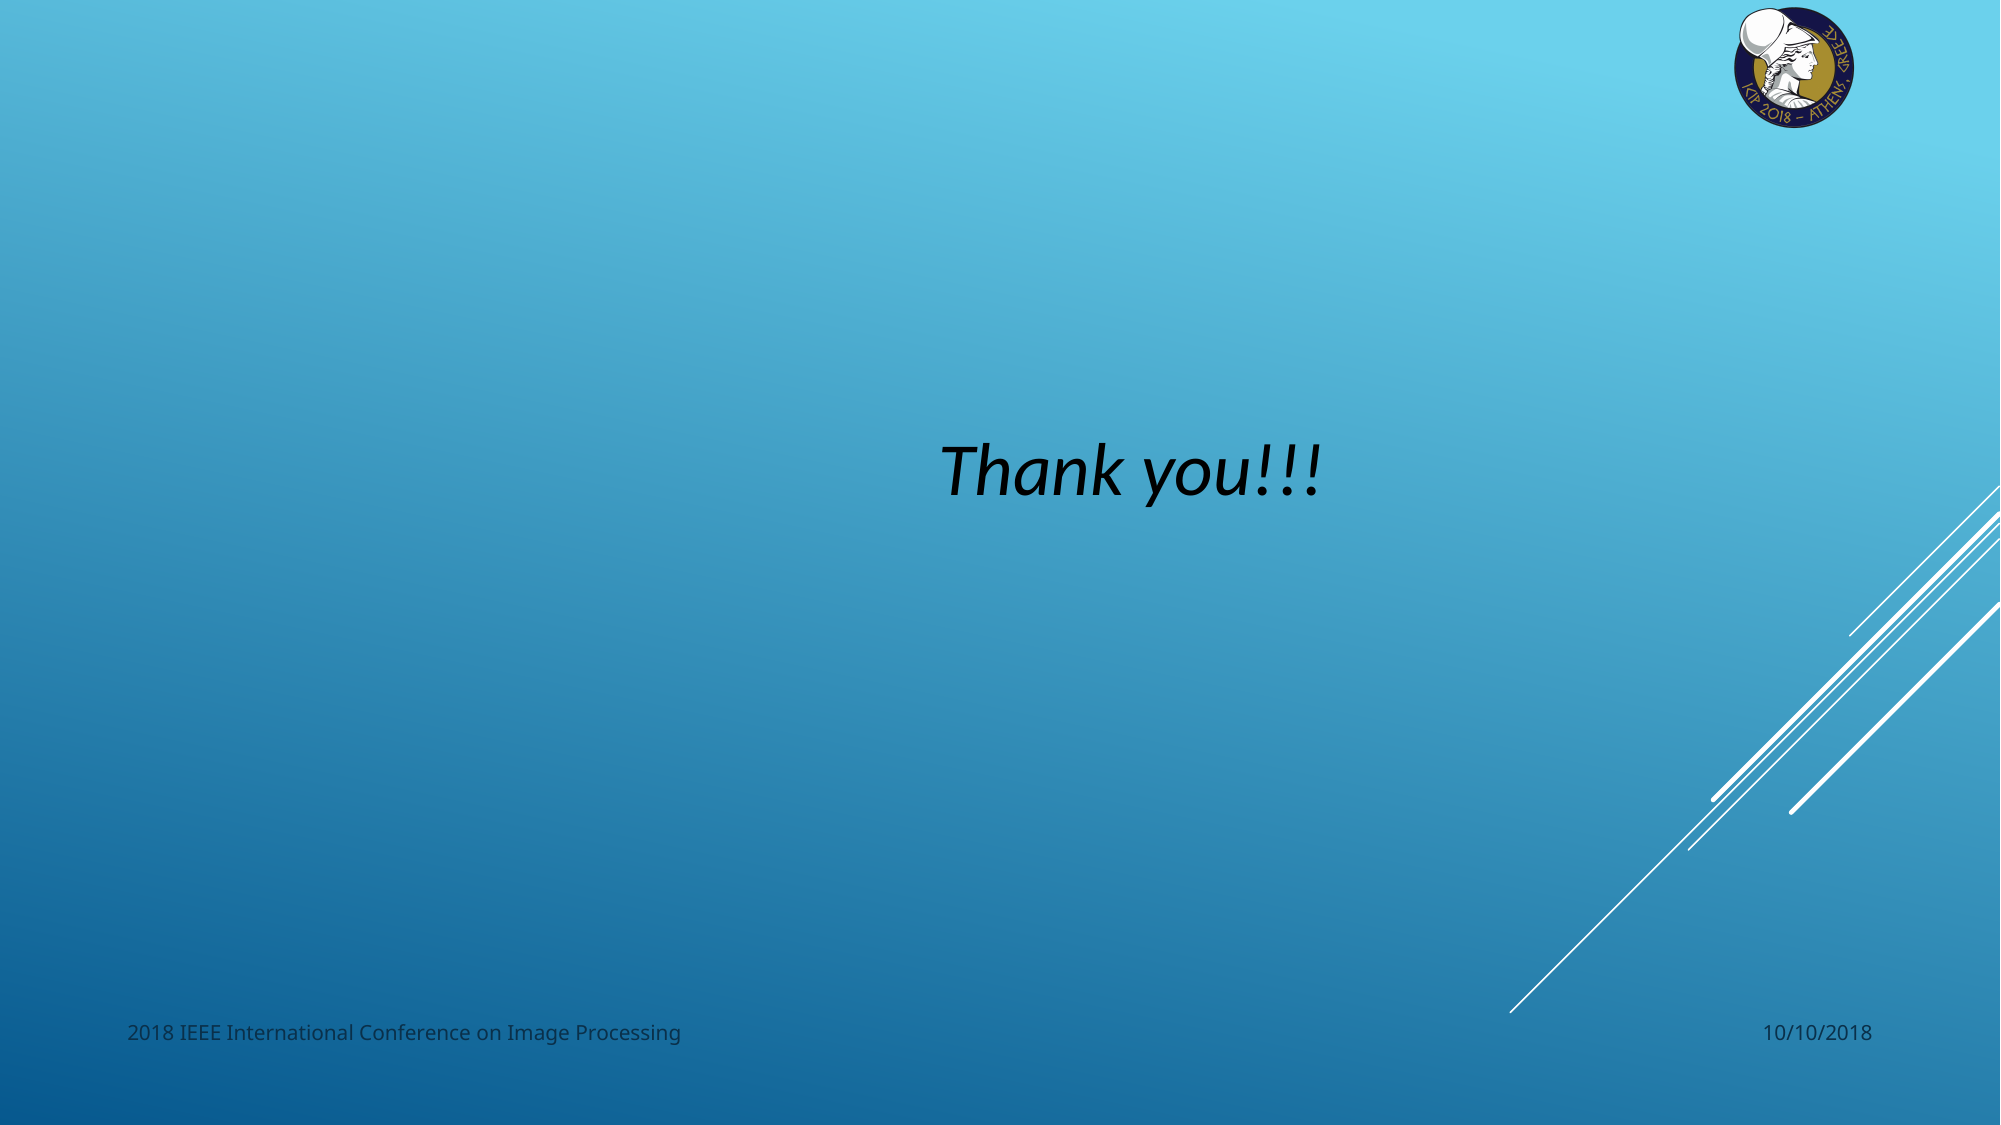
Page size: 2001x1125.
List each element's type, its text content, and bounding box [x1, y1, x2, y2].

title Thank you!!! [173, 341, 1574, 589]
picture [1733, 6, 1855, 129]
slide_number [1624, 1012, 1888, 1073]
footer 2018 IEEE International Conference on Image Processing [112, 1012, 1350, 1073]
